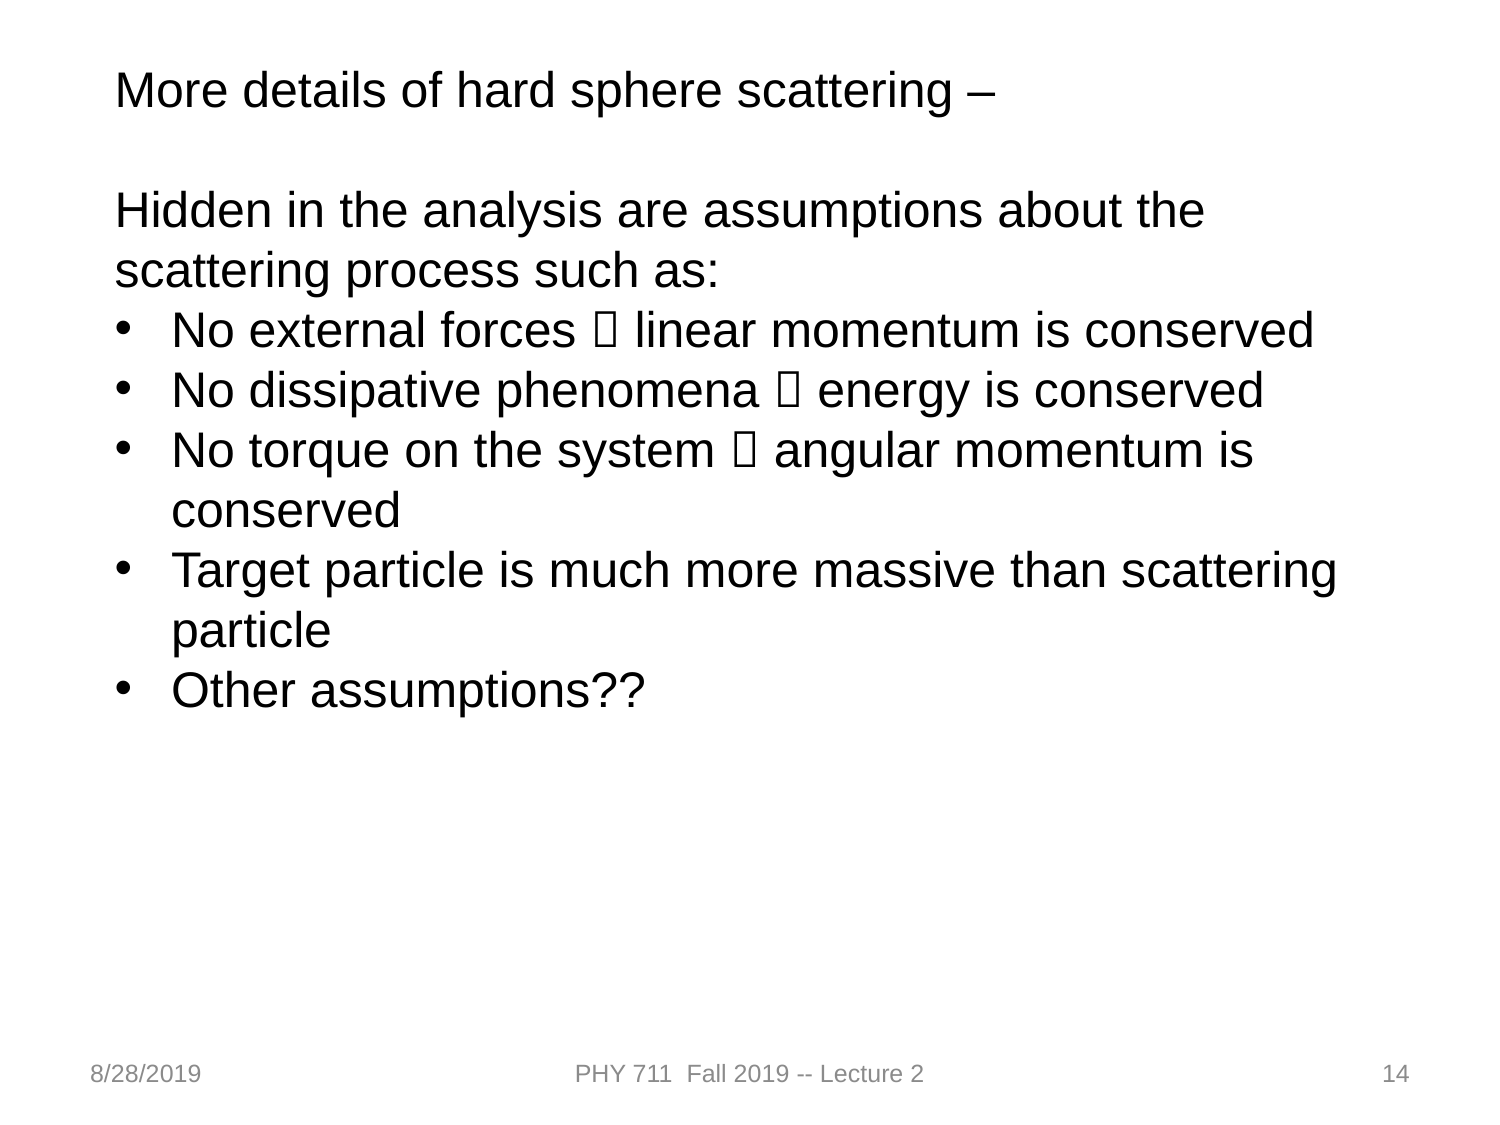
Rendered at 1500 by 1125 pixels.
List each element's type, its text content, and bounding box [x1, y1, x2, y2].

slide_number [75, 1042, 425, 1103]
slide_number 14 [1074, 1042, 1425, 1103]
footer PHY 711 Fall 2019 -- Lecture 2 [512, 1042, 988, 1103]
text_box More details of hard sphere scattering – Hidden in the analysis are assumptions about the scattering process such as: No external forces  linear momentum is conserved No dissipative phenomena  energy is conserved No torque on the system  angular momentum is conserved Target particle is much more massive than scattering particle Other assumptions?? [99, 49, 1375, 785]
